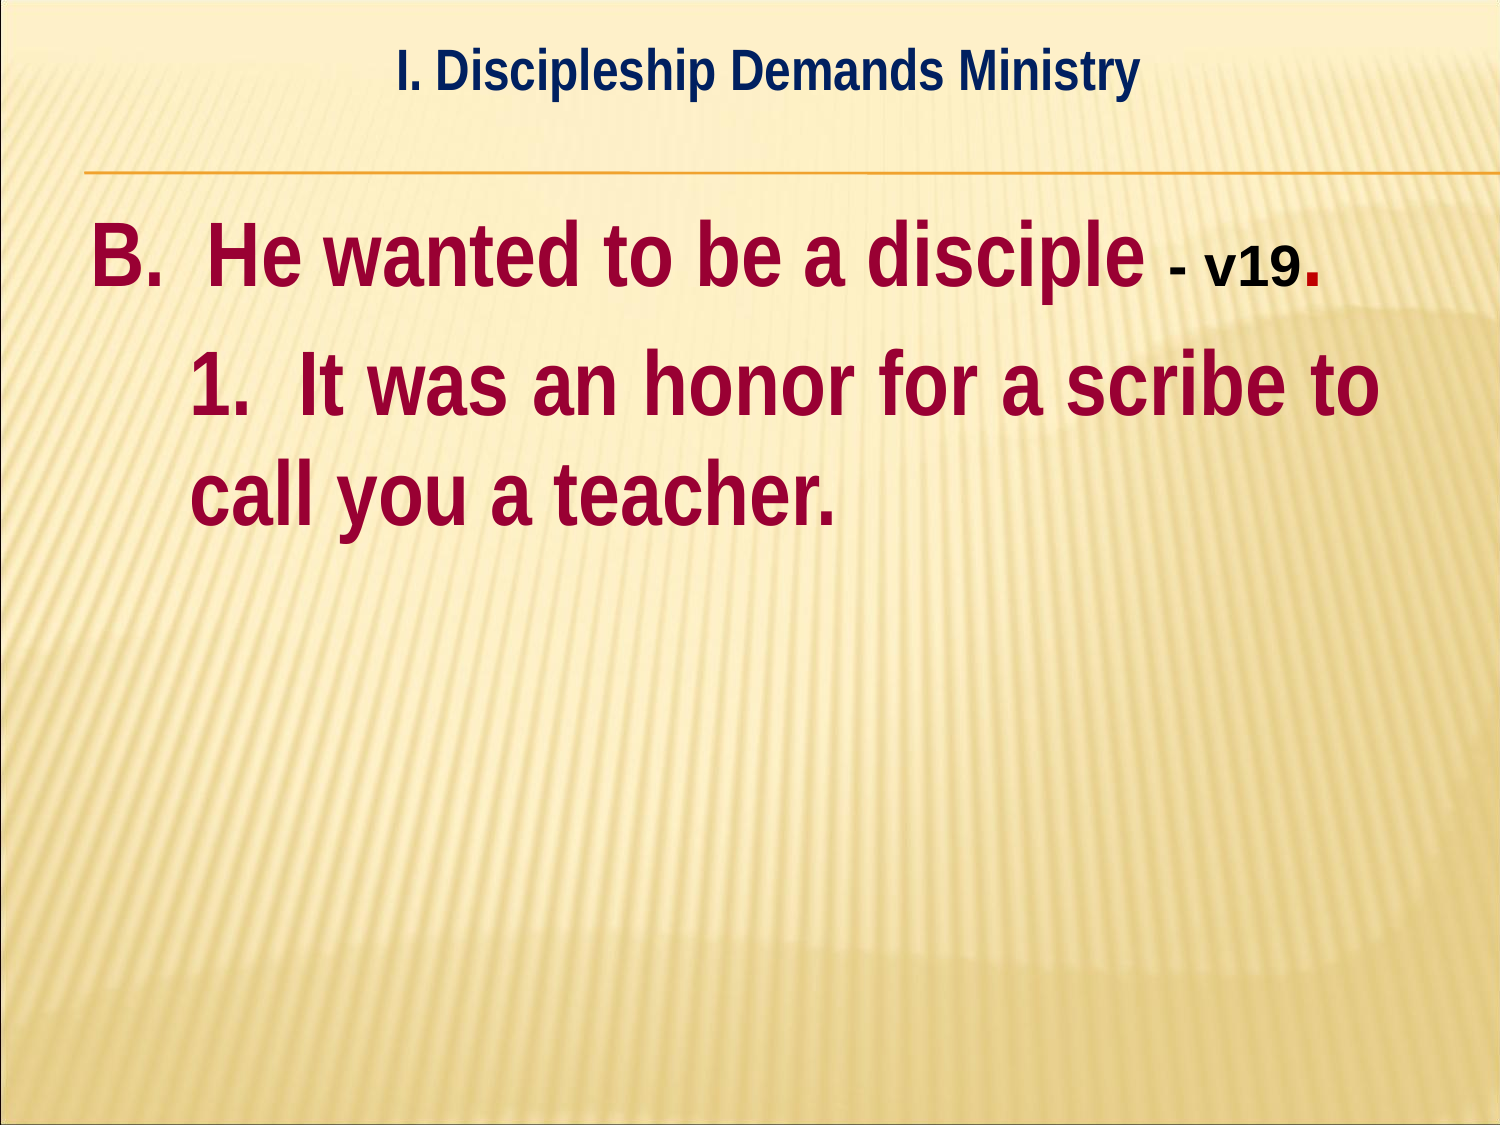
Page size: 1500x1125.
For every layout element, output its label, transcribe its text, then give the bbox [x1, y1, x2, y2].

list B. He wanted to be a disciple - v19. 1. It was an honor for a scribe to call you a teacher. [75, 187, 1425, 1075]
picture [0, 0, 1500, 1125]
text_box I. Discipleship Demands Ministry [124, 24, 1413, 110]
